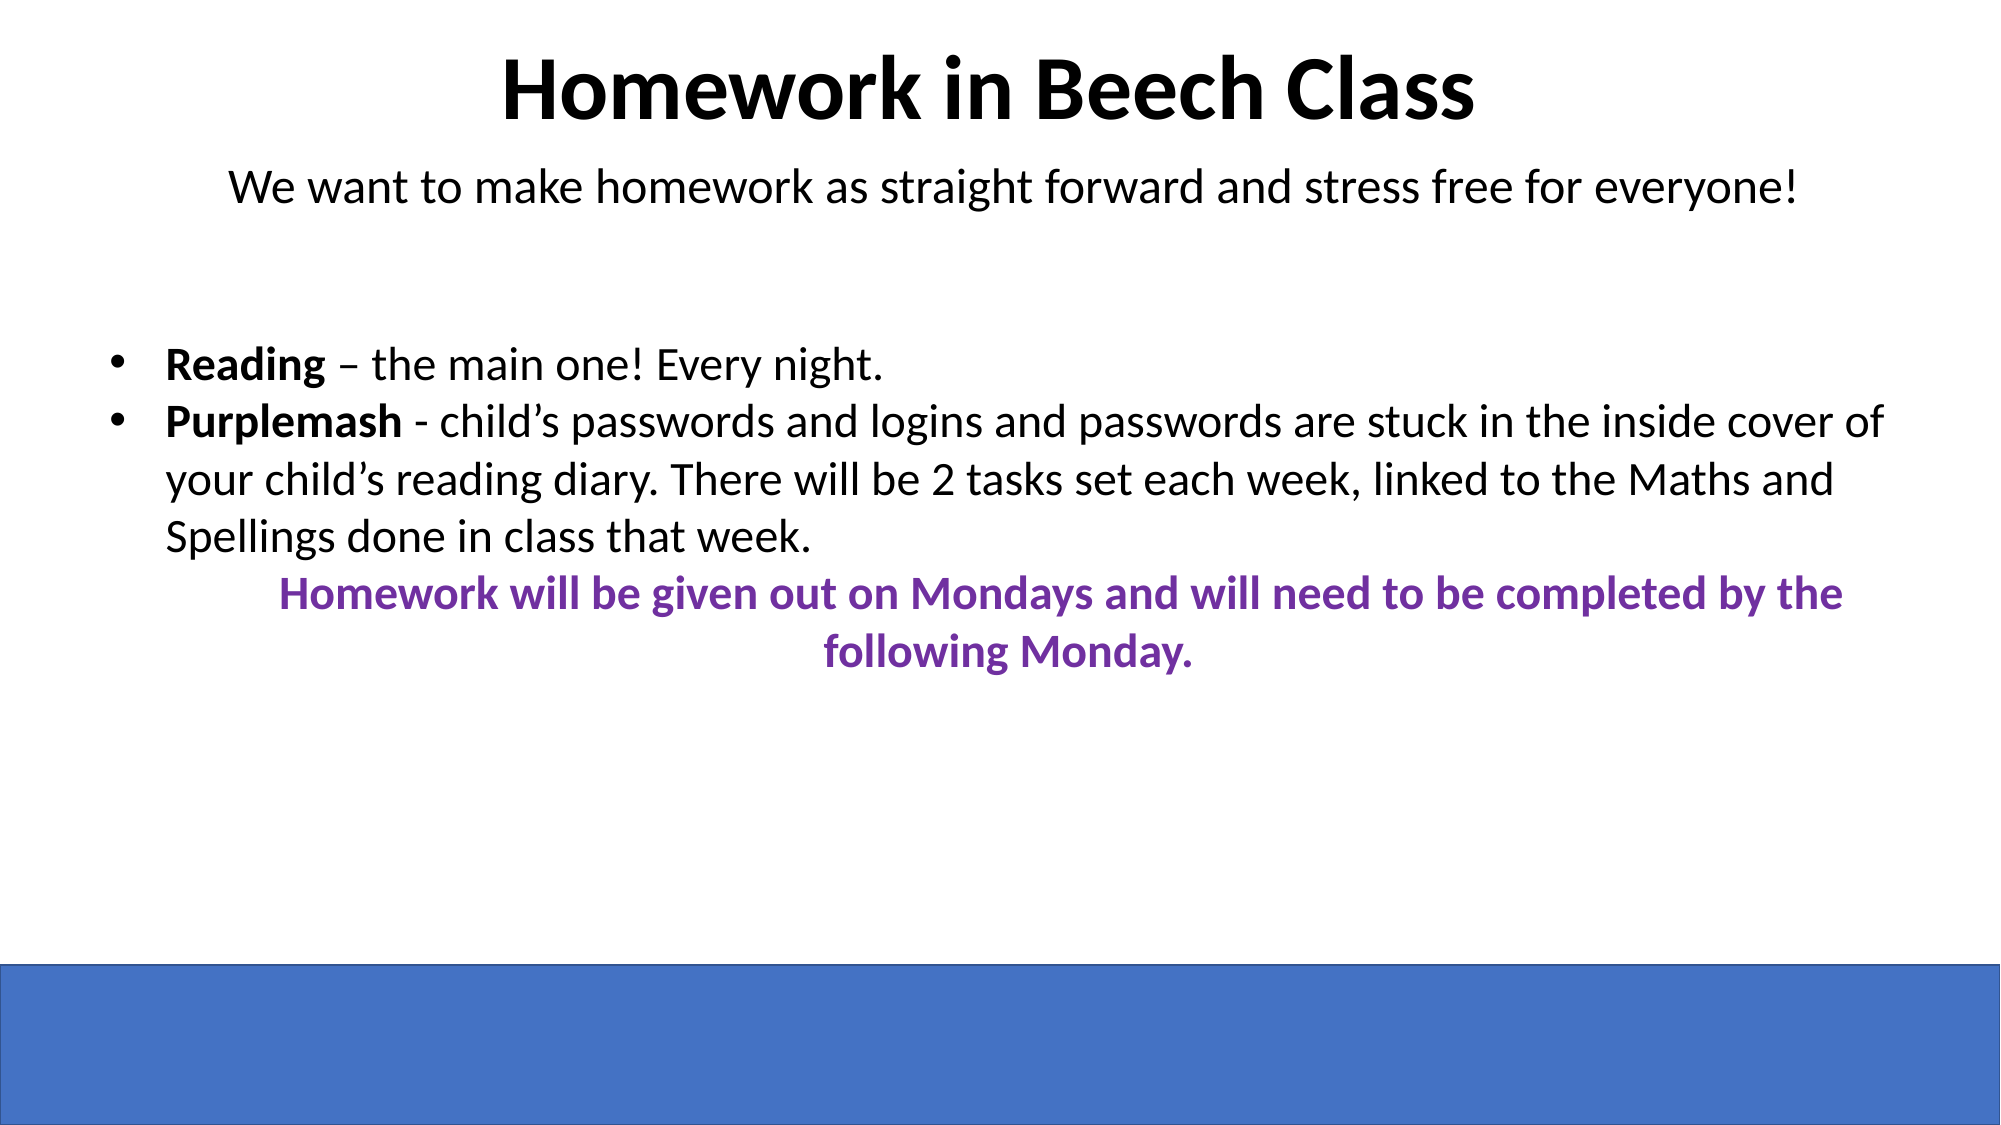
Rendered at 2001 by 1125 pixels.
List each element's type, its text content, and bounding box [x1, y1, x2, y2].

text_box Reading – the main one! Every night. Purplemash - child’s passwords and logins and passwords are stuck in the inside cover of your child’s reading diary. There will be 2 tasks set each week, linked to the Maths and Spellings done in class that week. Homework will be given out on Mondays and will need to be completed by the following Monday. [94, 324, 1934, 685]
text_box Homework in Beech Class [486, 20, 1514, 145]
text_box We want to make homework as straight forward and stress free for everyone! [213, 146, 1816, 222]
text_box [0, 964, 2000, 1125]
